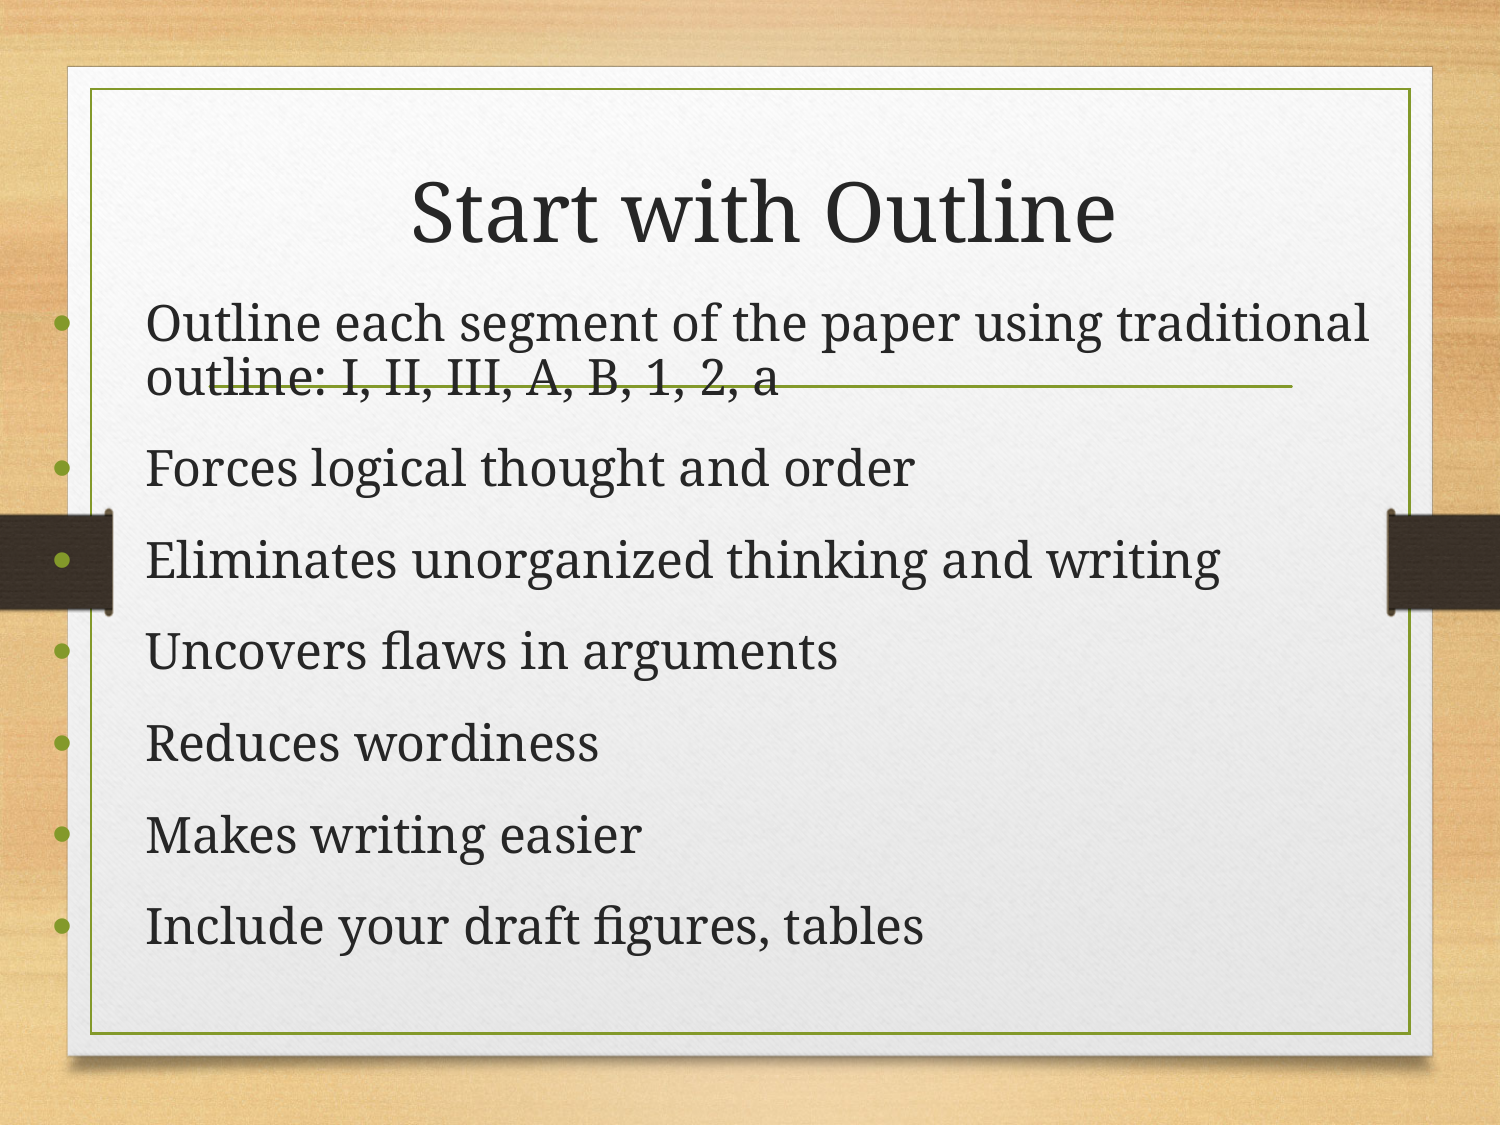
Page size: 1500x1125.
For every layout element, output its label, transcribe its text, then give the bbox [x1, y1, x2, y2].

list Outline each segment of the paper using traditional outline: I, II, III, A, B, 1, 2, a Forces logical thought and order Eliminates unorganized thinking and writing Uncovers flaws in arguments Reduces wordiness Makes writing easier Include your draft figures, tables [37, 290, 1425, 963]
picture [0, 0, 1500, 1125]
title Start with Outline [206, 101, 1322, 290]
